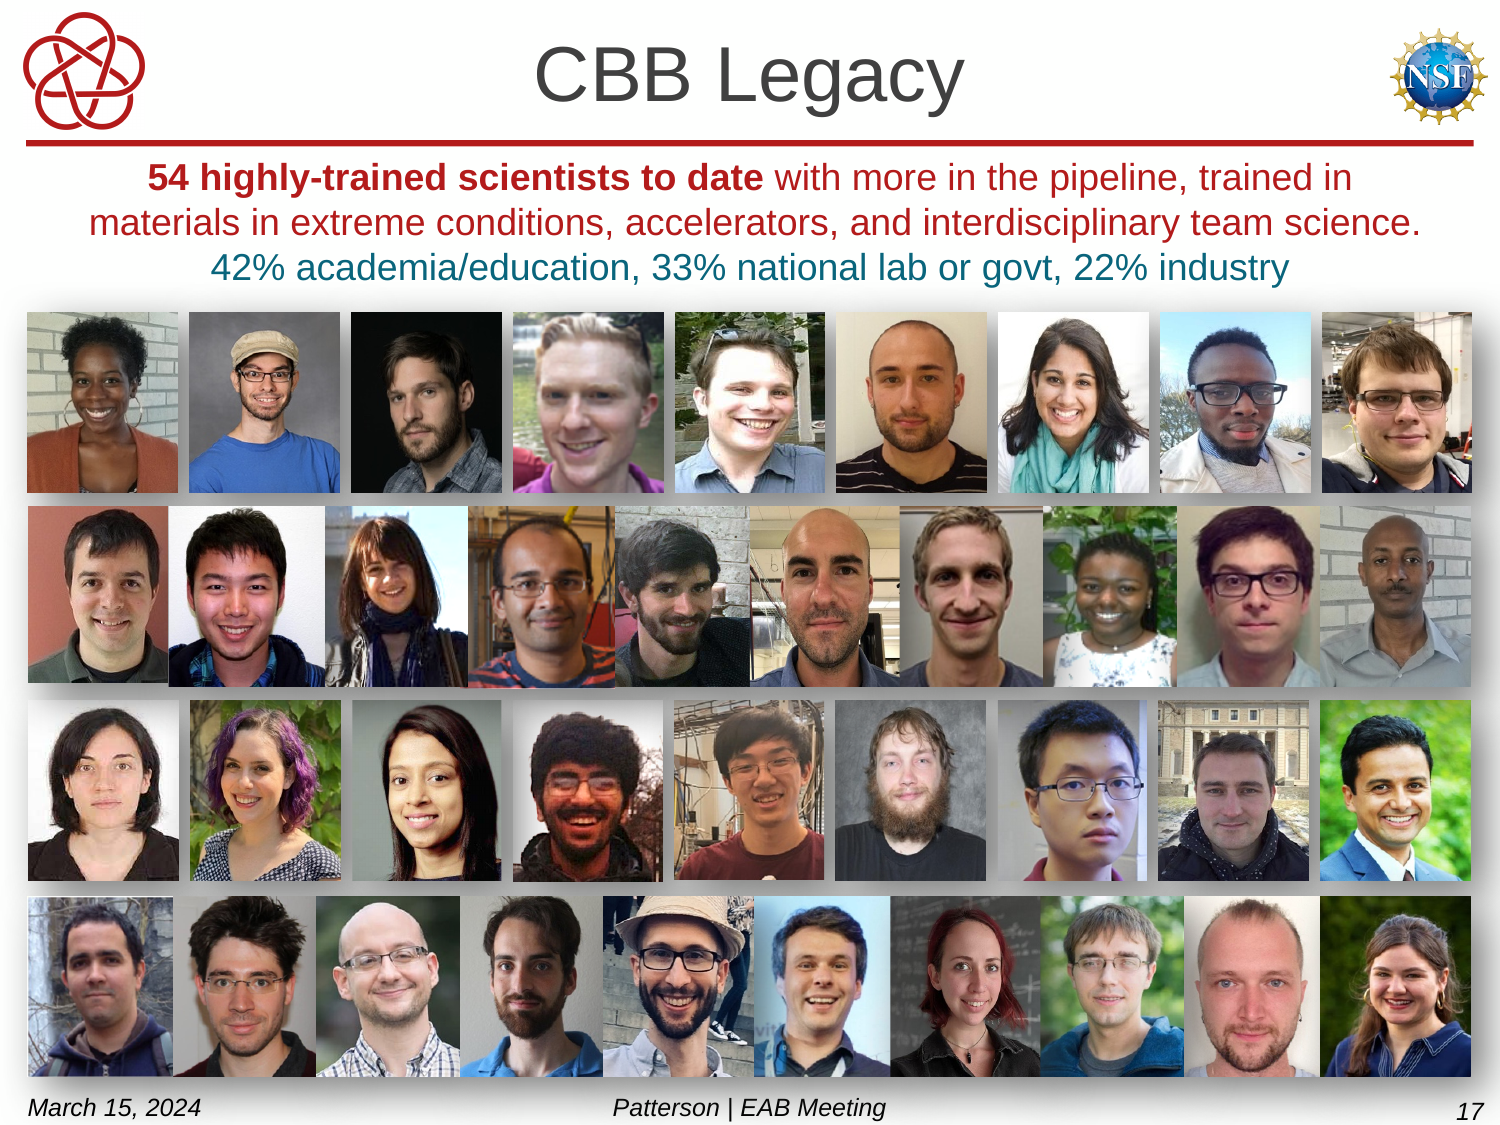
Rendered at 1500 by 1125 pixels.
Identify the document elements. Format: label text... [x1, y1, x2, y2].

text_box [28, 700, 1471, 883]
footer Patterson | EAB Meeting [299, 1087, 1201, 1125]
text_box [27, 896, 1471, 1077]
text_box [27, 506, 1471, 689]
title CBB Legacy [0, 0, 1500, 140]
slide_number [12, 1087, 299, 1125]
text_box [27, 312, 1473, 493]
slide_number 17 [1411, 1110, 1500, 1125]
text_box 54 highly-trained scientists to date with more in the pipeline, trained in materials in extreme conditions, accelerators, and interdisciplinary team science. 42% academia/education, 33% national lab or govt, 22% industry [18, 145, 1493, 296]
